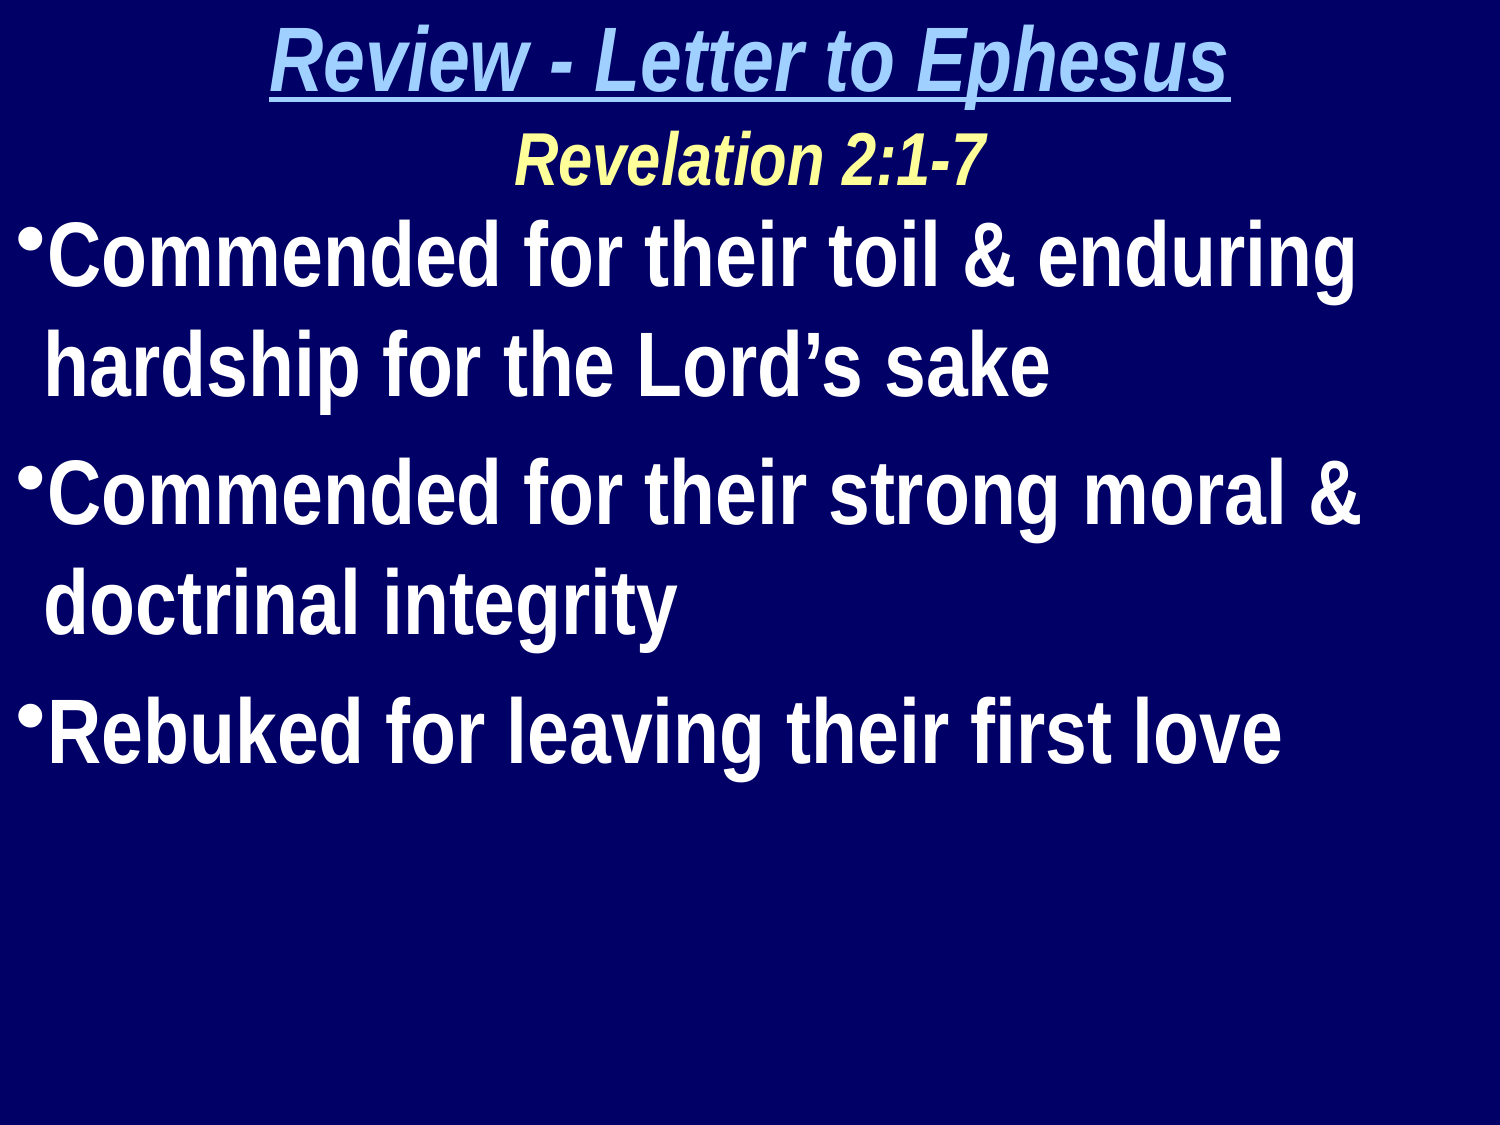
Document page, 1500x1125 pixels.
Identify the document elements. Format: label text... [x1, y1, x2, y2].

title Review - Letter to Ephesus Revelation 2:1-7 [0, 0, 1500, 187]
list Commended for their toil & enduring hardship for the Lord’s sake Commended for their strong moral & doctrinal integrity Rebuked for leaving their first love [0, 187, 1500, 1125]
